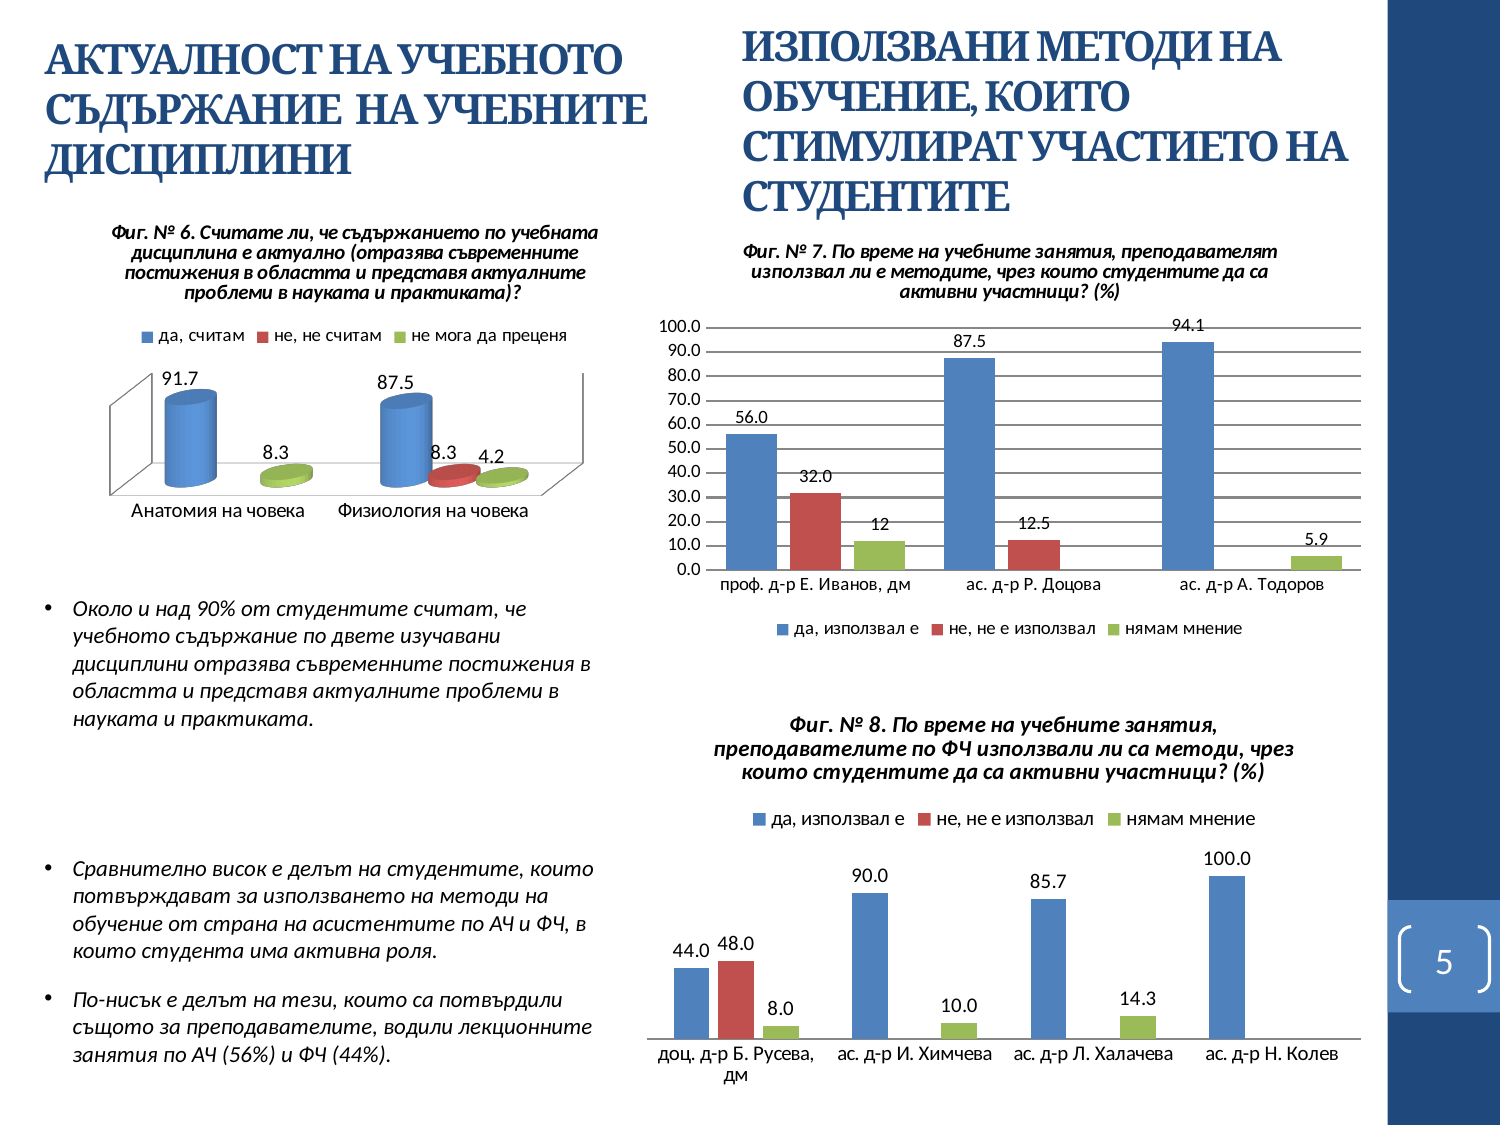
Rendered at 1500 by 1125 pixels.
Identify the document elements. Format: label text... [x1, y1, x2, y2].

text_box Сравнително висок е делът на студентите, които потвърждават за използването на методи на обучение от страна на асистентите по АЧ и ФЧ, в които студента има активна роля. По-нисък е делът на тези, които са потвърдили същото за преподавателите, водили лекционните занятия по АЧ (56%) и ФЧ (44%). [29, 845, 621, 1106]
title АКТУАЛНОСТ НА УЧЕБНОТО СЪДЪРЖАНИЕ НА УЧЕБНИТЕ ДИСЦИПЛИНИ [29, 30, 668, 185]
slide_number 5 [1397, 925, 1492, 994]
text_box ИЗПОЛЗВАНИ МЕТОДИ НА ОБУЧЕНИЕ, КОИТО СТИМУЛИРАТ УЧАСТИЕТО НА СТУДЕНТИТЕ [726, 42, 1365, 197]
text_box Около и над 90% от студентите считат, че учебното съдържание по двете изучавани дисциплини отразява съвременните постижения в областта и представя актуалните проблеми в науката и практиката. [29, 587, 621, 764]
chart [631, 691, 1377, 1095]
chart [23, 201, 1377, 646]
